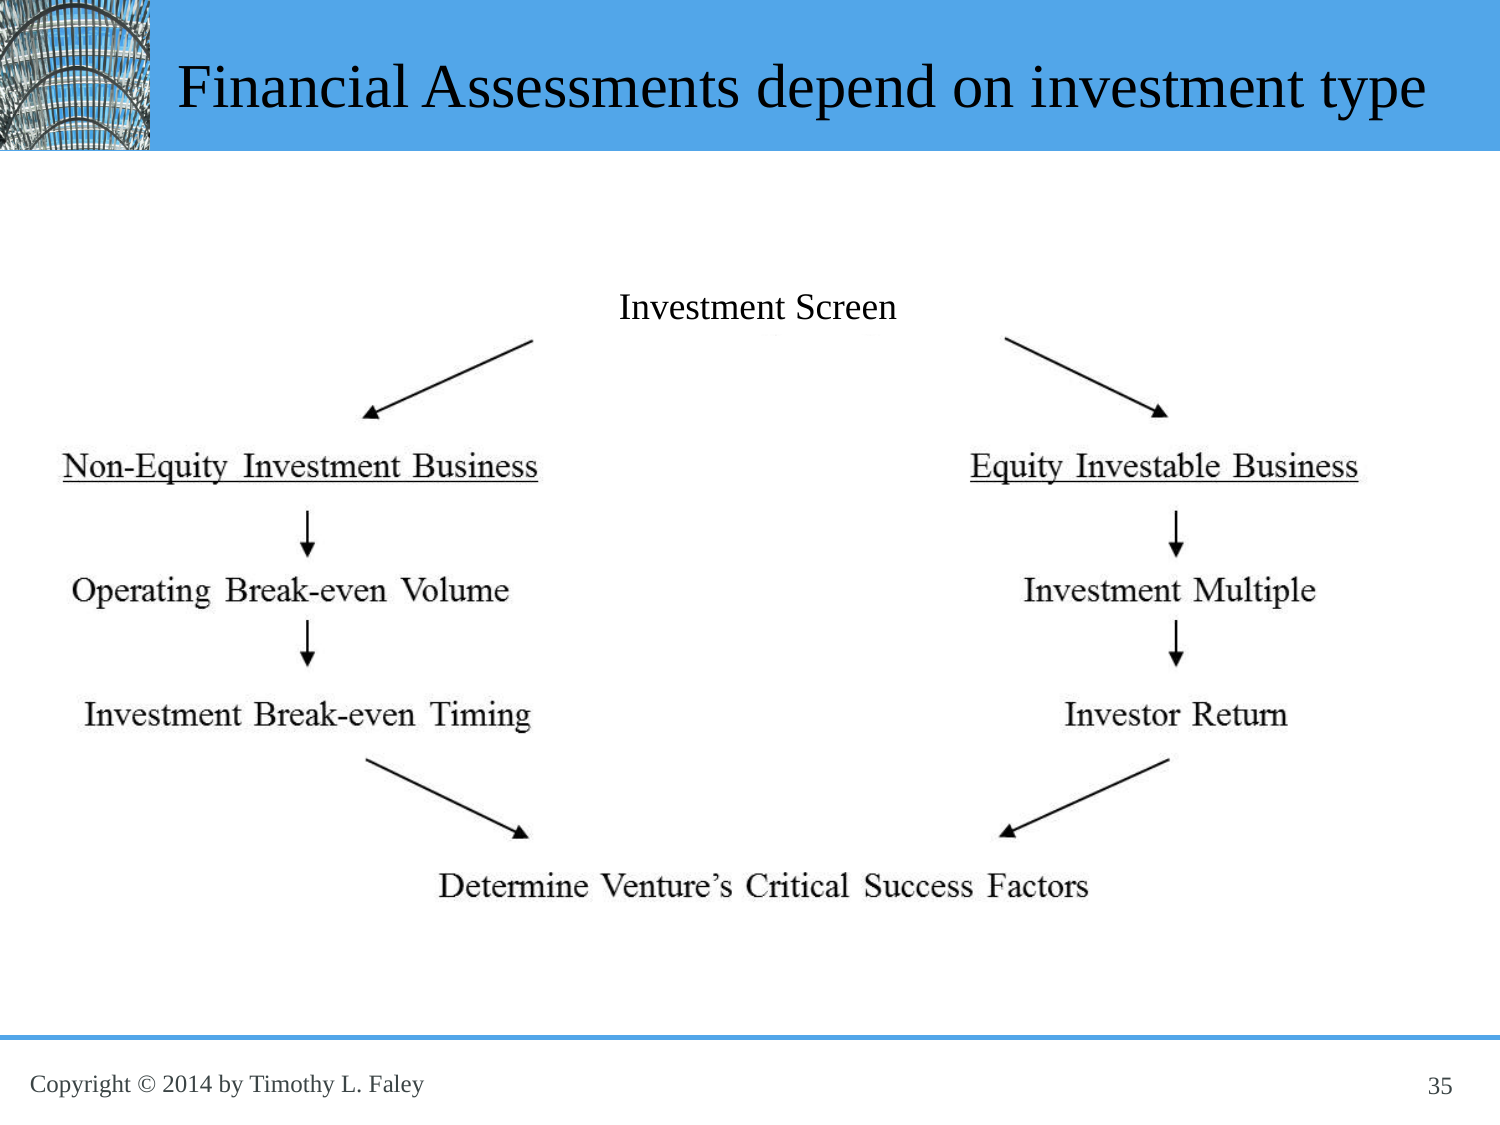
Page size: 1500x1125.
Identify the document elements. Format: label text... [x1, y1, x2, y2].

picture [0, 0, 150, 150]
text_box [37, 274, 1480, 928]
title Financial Assessments depend on investment type [162, 12, 1500, 128]
slide_number 35 [1155, 1062, 1468, 1125]
